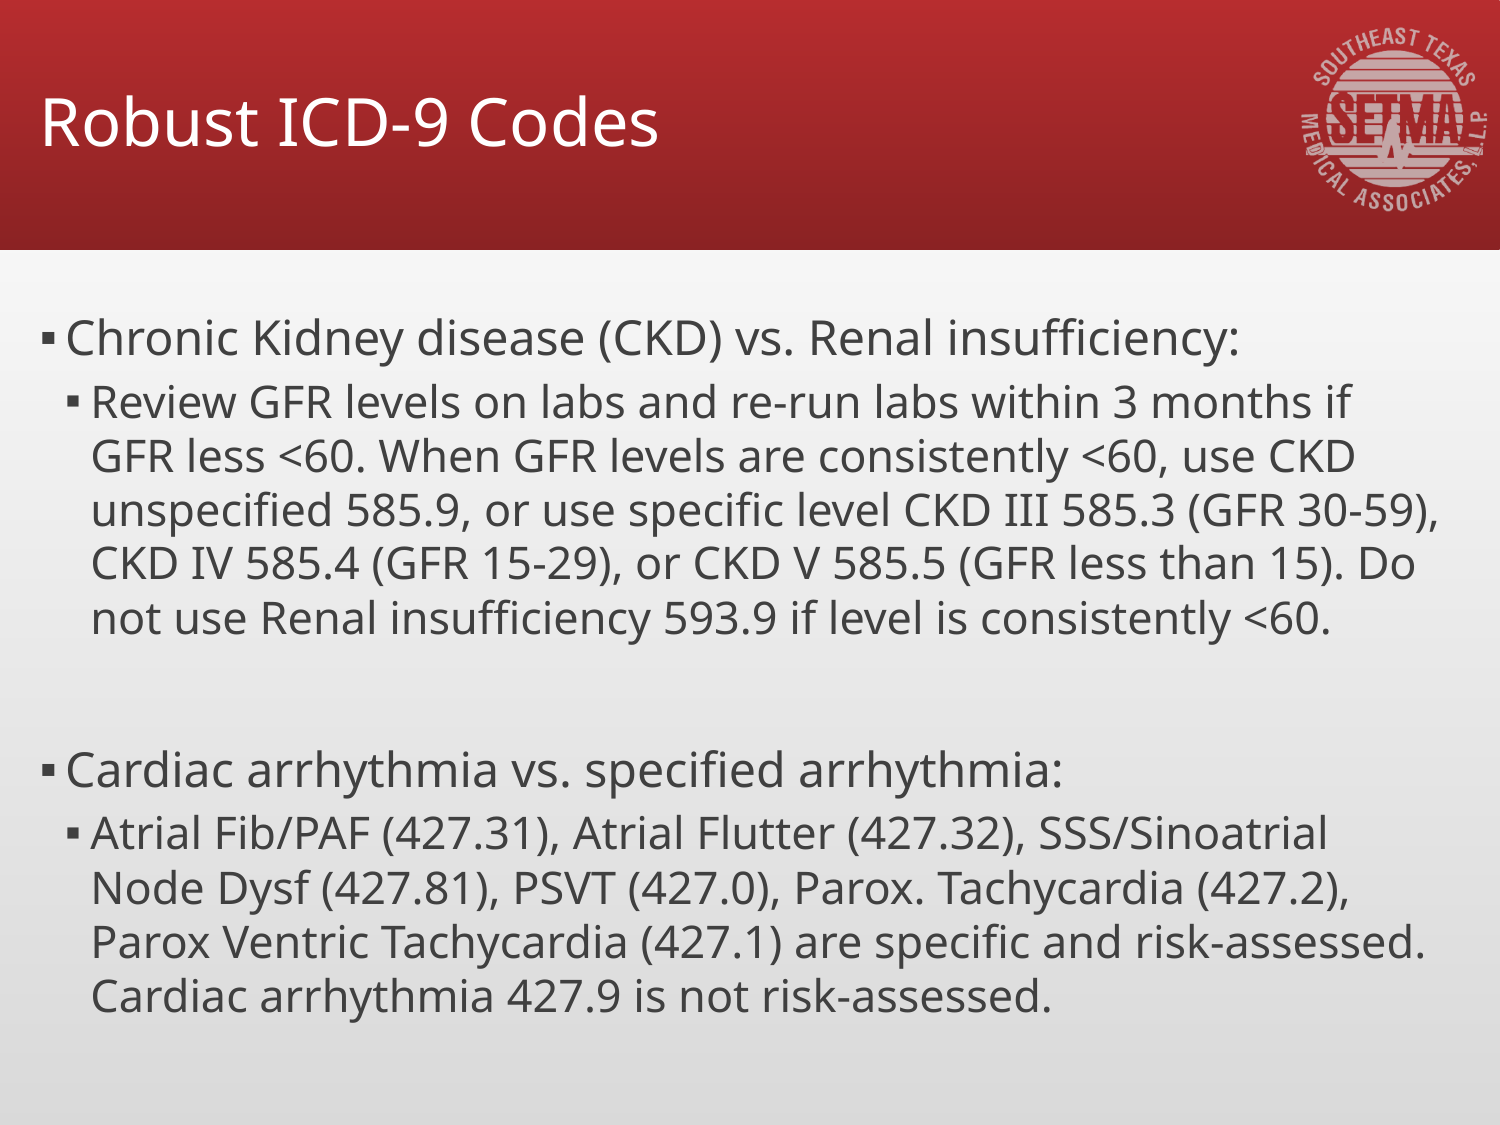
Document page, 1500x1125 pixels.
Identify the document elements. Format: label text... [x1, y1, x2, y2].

text_box [0, 0, 1500, 75]
list Chronic Kidney disease (CKD) vs. Renal insufficiency: Review GFR levels on labs and re-run labs within 3 months if GFR less <60. When GFR levels are consistently <60, use CKD unspecified 585.9, or use specific level CKD III 585.3 (GFR 30-59), CKD IV 585.4 (GFR 15-29), or CKD V 585.5 (GFR less than 15). Do not use Renal insufficiency 593.9 if level is consistently <60. Cardiac arrhythmia vs. specified arrhythmia: Atrial Fib/PAF (427.31), Atrial Flutter (427.32), SSS/Sinoatrial Node Dysf (427.81), PSVT (427.0), Parox. Tachycardia (427.2), Parox Ventric Tachycardia (427.1) are specific and risk-assessed. Cardiac arrhythmia 427.9 is not risk-assessed. [24, 299, 1463, 1088]
title Robust ICD-9 Codes [24, 75, 1263, 234]
